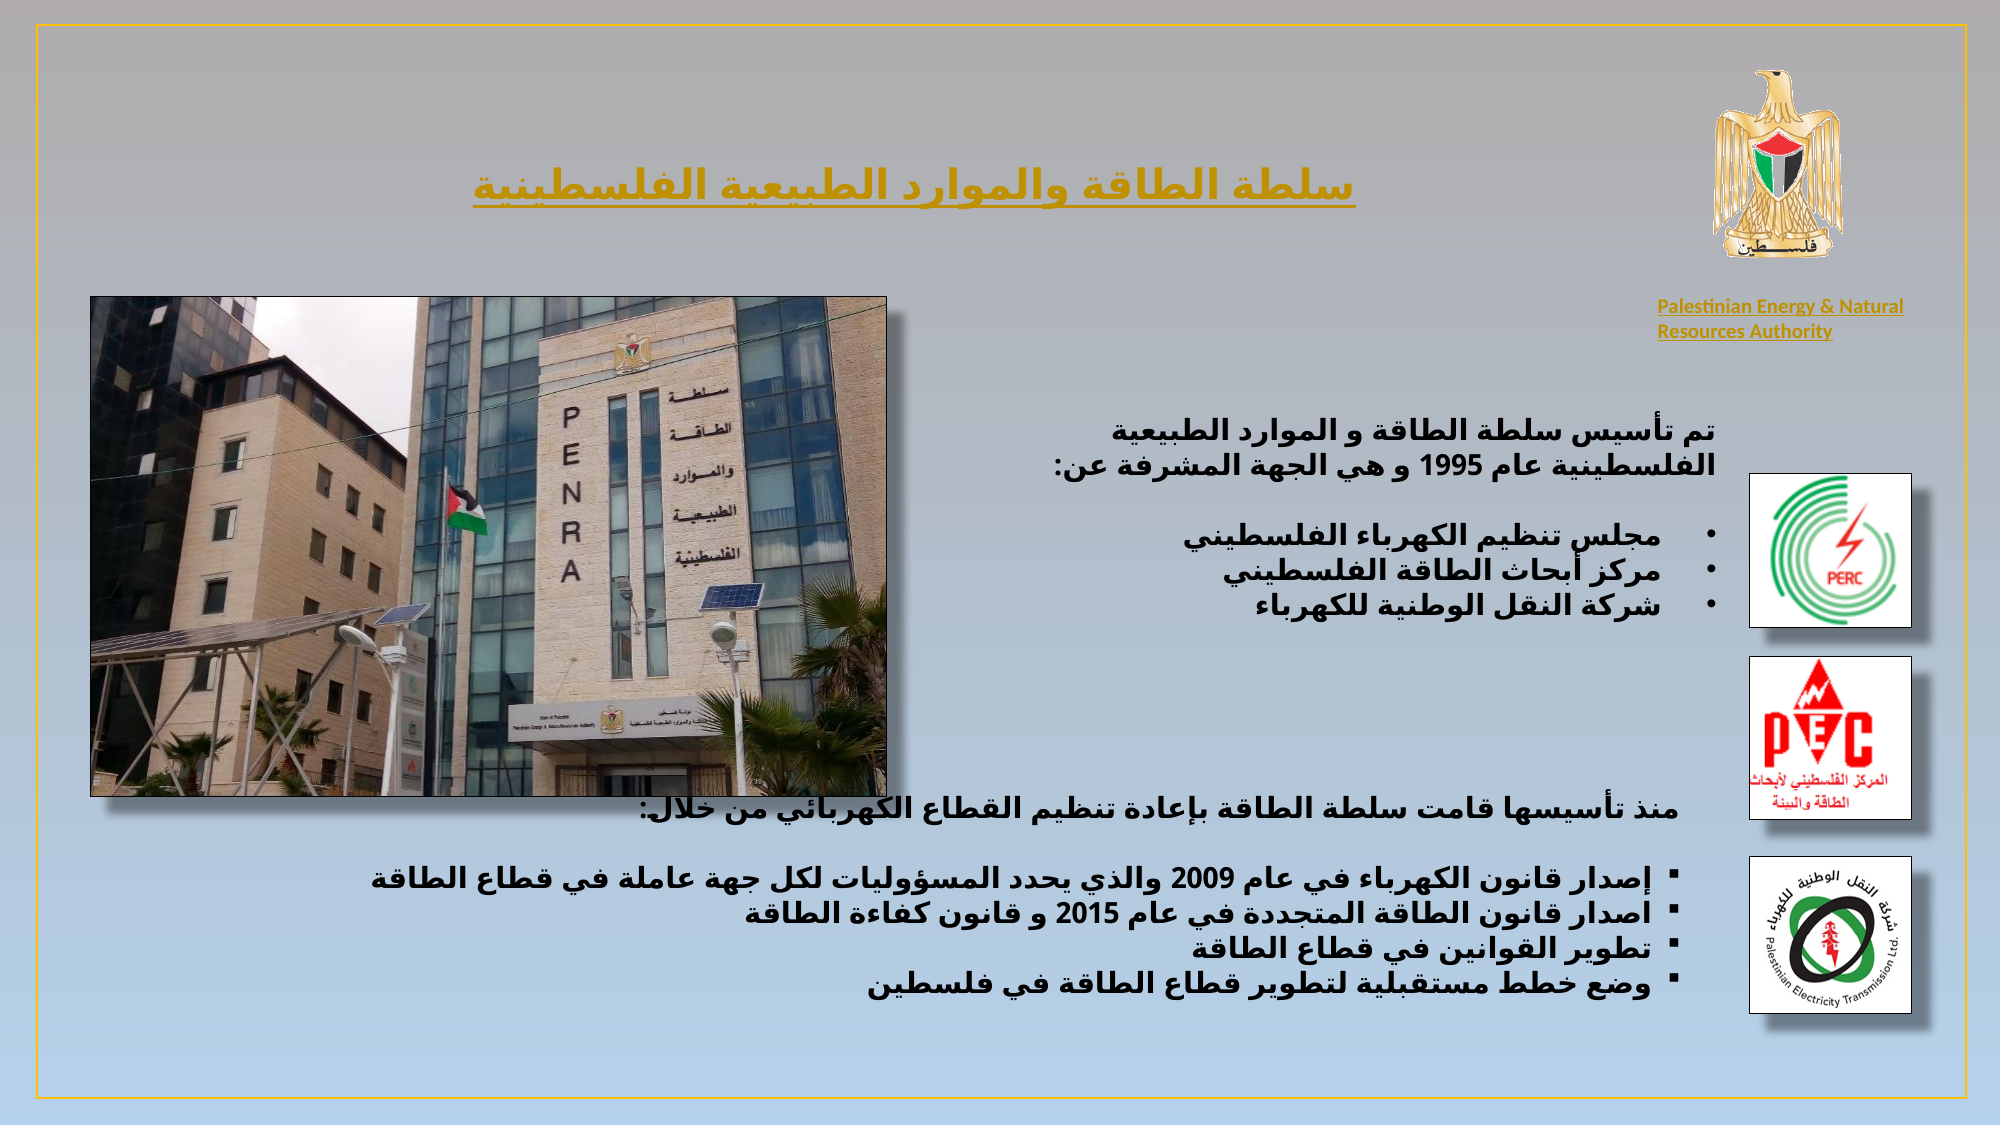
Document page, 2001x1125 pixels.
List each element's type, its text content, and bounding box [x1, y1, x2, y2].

text_box سلطة الطاقة والموارد الطبيعية الفلسطينية [261, 150, 1568, 215]
text_box تم تأسيس سلطة الطاقة و الموارد الطبيعية الفلسطينية عام 1995 و هي الجهة المشرفة عن: مجلس تنظيم الكهرباء الفلسطيني مركز أبحاث الطاقة الفلسطيني شركة النقل الوطنية للكهرباء [994, 404, 1732, 656]
text_box [36, 24, 1967, 1099]
picture [1749, 656, 1912, 820]
text_box Palestinian Energy & Natural Resources Authority [1642, 285, 1921, 350]
picture [90, 296, 887, 797]
picture [1749, 856, 1912, 1014]
picture [1749, 473, 1912, 628]
text_box منذ تأسيسها قامت سلطة الطاقة بإعادة تنظيم القطاع الكهربائي من خلال: إصدار قانون الكهرباء في عام 2009 والذي يحدد المسؤوليات لكل جهة عاملة في قطاع الطاقة اصدار قانون الطاقة المتجددة في عام 2015 و قانون كفاءة الطاقة تطوير القوانين في قطاع الطاقة وضع خطط مستقبلية لتطوير قطاع الطاقة في فلسطين [263, 782, 1696, 1062]
picture [1692, 48, 1867, 286]
